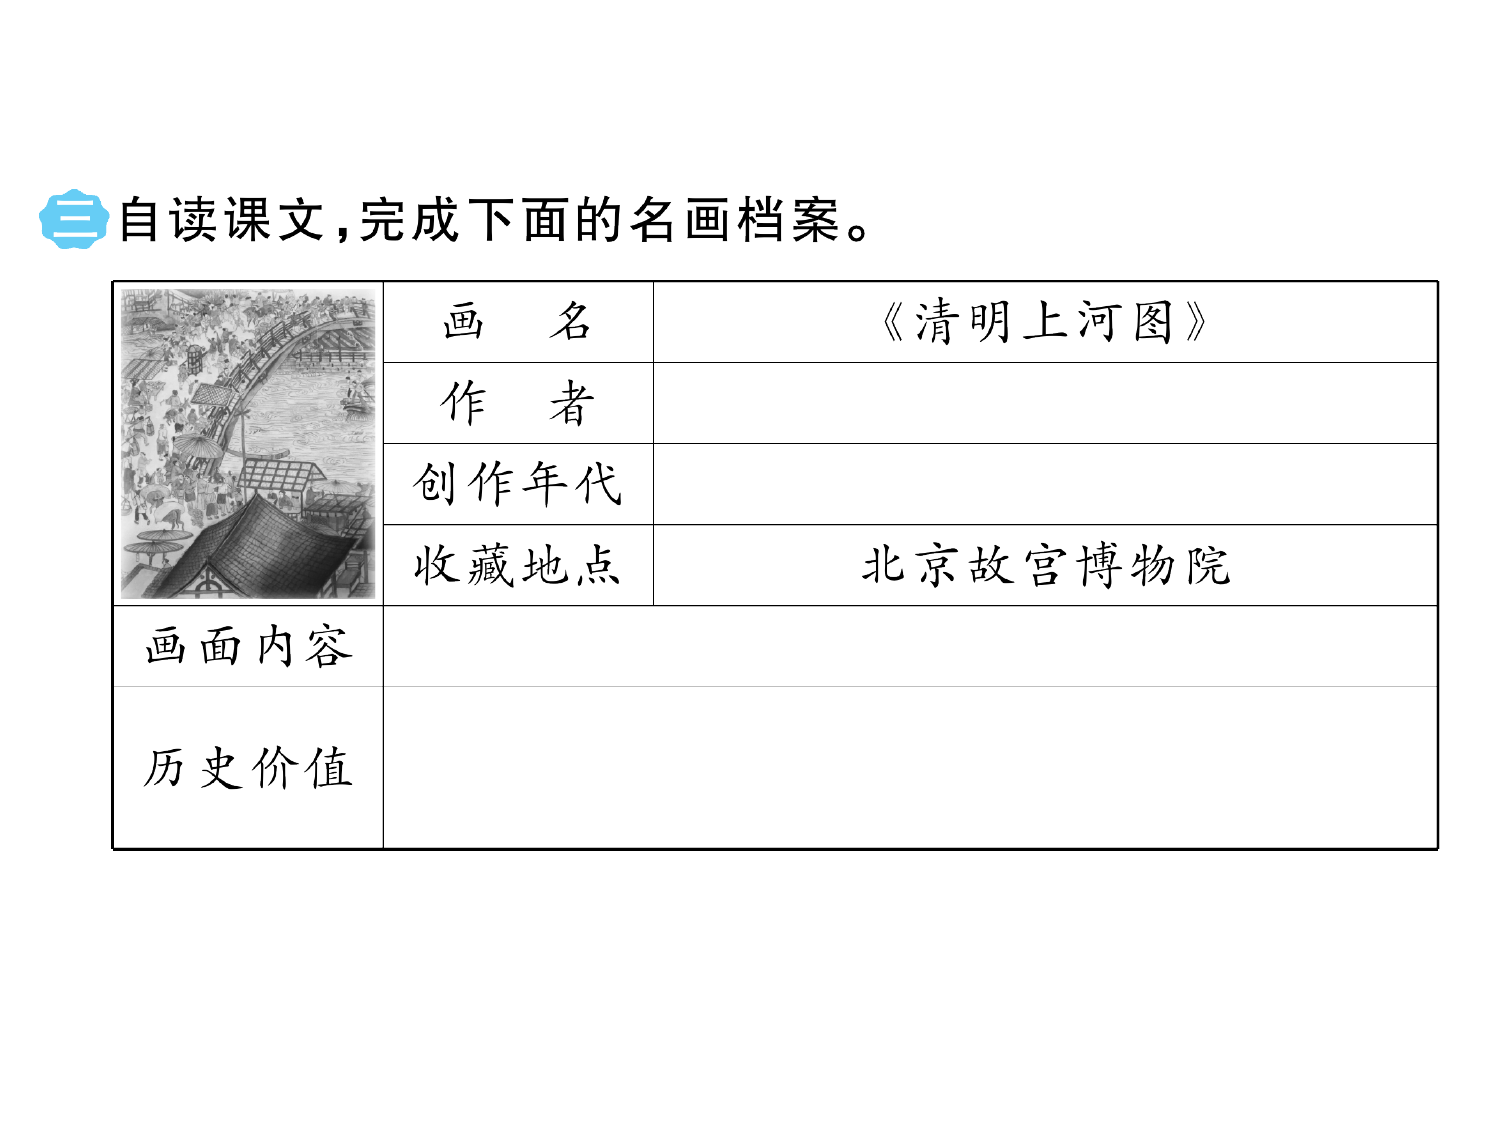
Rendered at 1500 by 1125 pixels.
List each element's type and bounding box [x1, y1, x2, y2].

picture [35, 177, 1453, 869]
